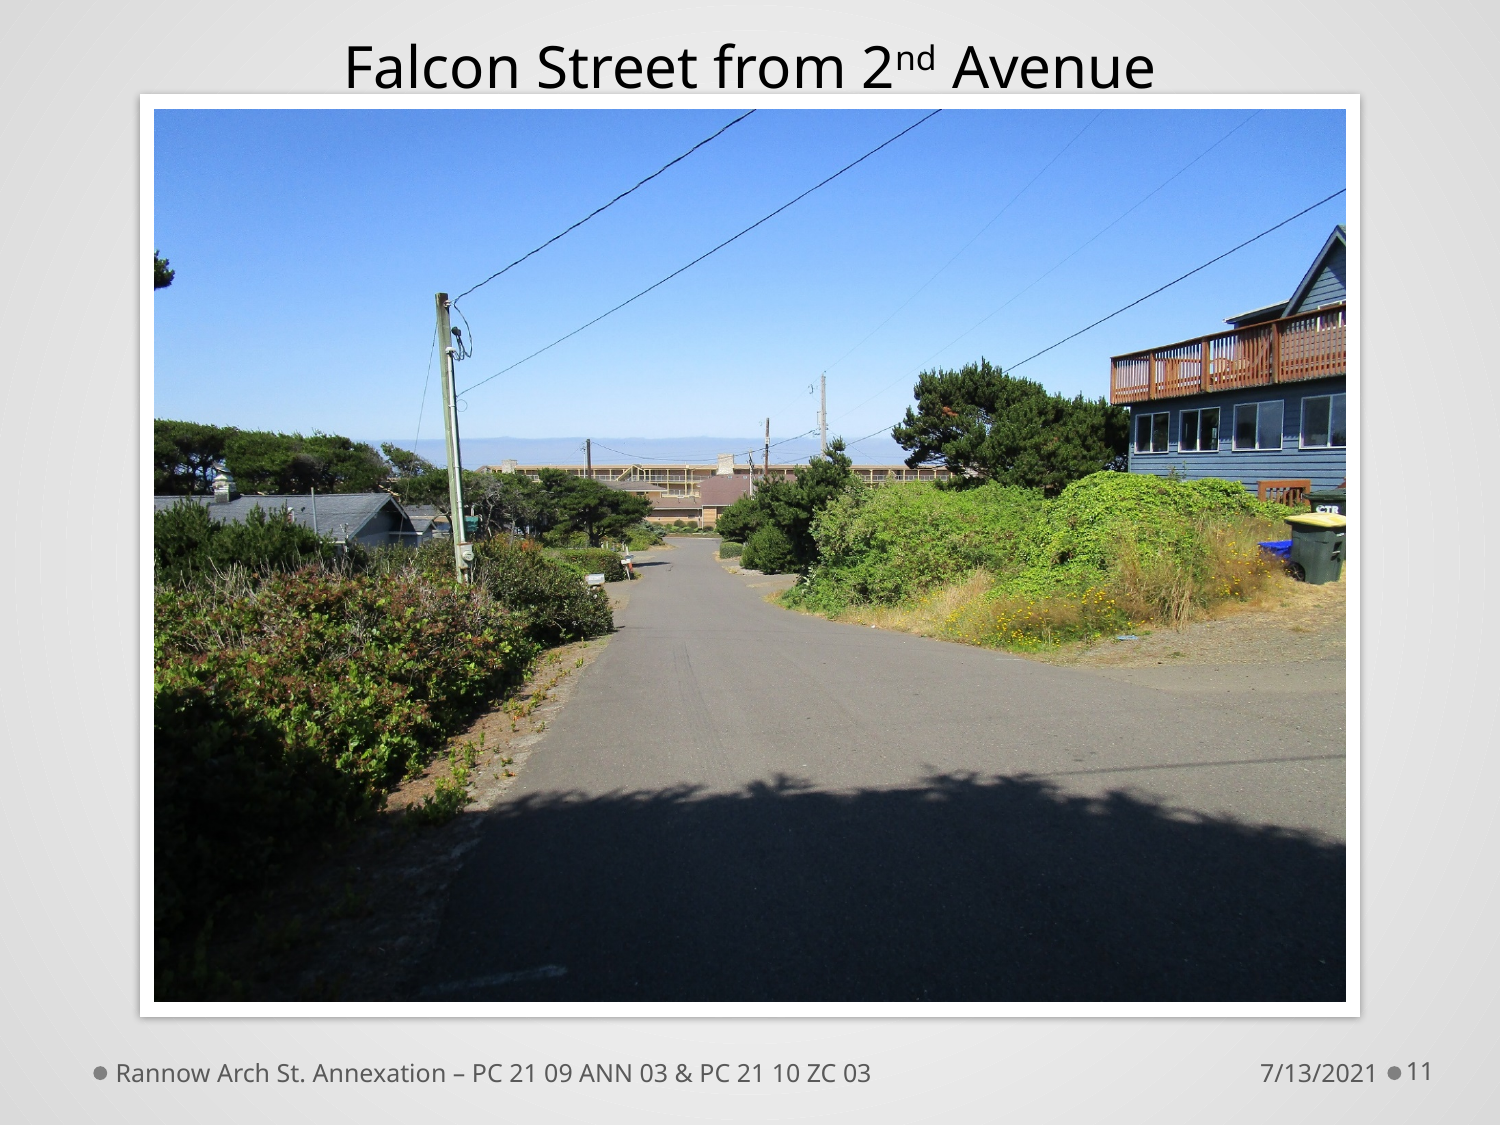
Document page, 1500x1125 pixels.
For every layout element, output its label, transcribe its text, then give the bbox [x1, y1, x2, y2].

text_box Falcon Street from 2nd Avenue [210, 22, 1290, 106]
text_box Rannow Arch St. Annexation – PC 21 09 ANN 03 & PC 21 10 ZC 03 [108, 1042, 1029, 1103]
slide_number 11 [1401, 1042, 1494, 1103]
picture [153, 108, 1347, 1003]
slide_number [1043, 1042, 1386, 1103]
